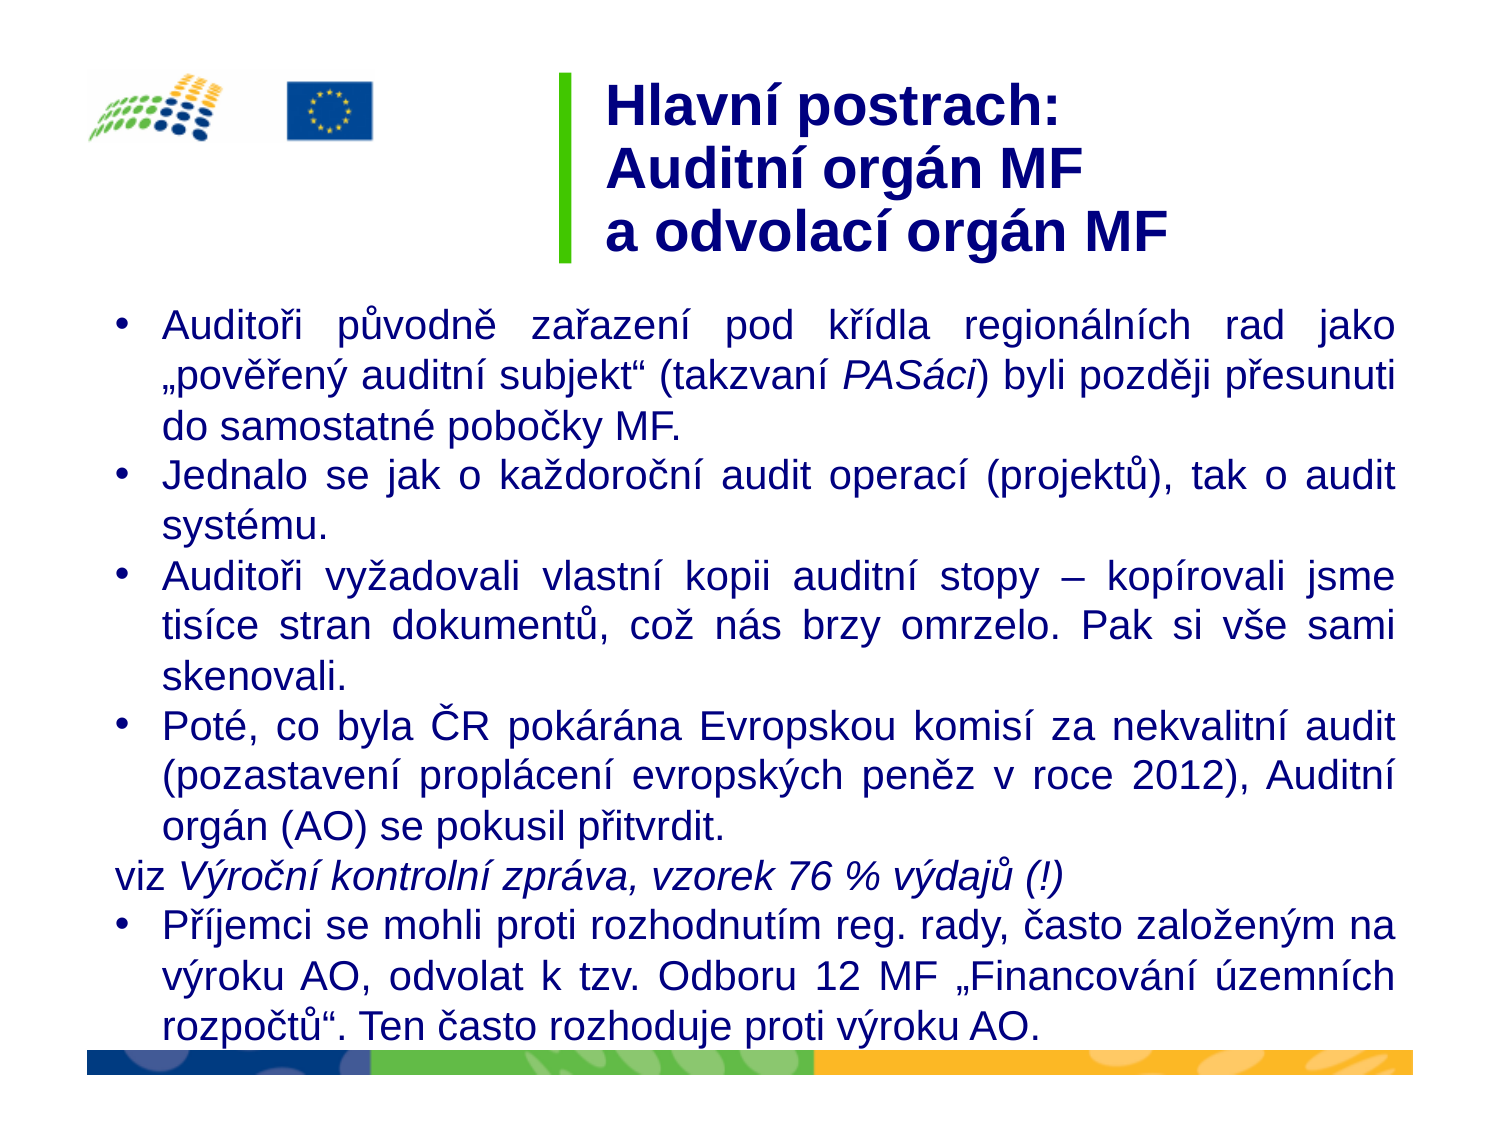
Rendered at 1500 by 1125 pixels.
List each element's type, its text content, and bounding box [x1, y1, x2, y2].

title Hlavní postrach: Auditní orgán MF a odvolací orgán MF [590, 67, 1263, 263]
picture [87, 69, 375, 143]
picture [87, 1050, 1413, 1075]
text_box Auditoři původně zařazení pod křídla regionálních rad jako „pověřený auditní subjekt“ (takzvaní PASáci) byli později přesunuti do samostatné pobočky MF. Jednalo se jak o každoroční audit operací (projektů), tak o audit systému. Auditoři vyžadovali vlastní kopii auditní stopy – kopírovali jsme tisíce stran dokumentů, což nás brzy omrzelo. Pak si vše sami skenovali. Poté, co byla ČR pokárána Evropskou komisí za nekvalitní audit (pozastavení proplácení evropských peněz v roce 2012), Auditní orgán (AO) se pokusil přitvrdit. viz Výroční kontrolní zpráva, vzorek 76 % výdajů (!) Příjemci se mohli proti rozhodnutím reg. rady, často založeným na výroku AO, odvolat k tzv. Odboru 12 MF „Financování územních rozpočtů“. Ten často rozhoduje proti výroku AO. [100, 290, 1412, 1056]
